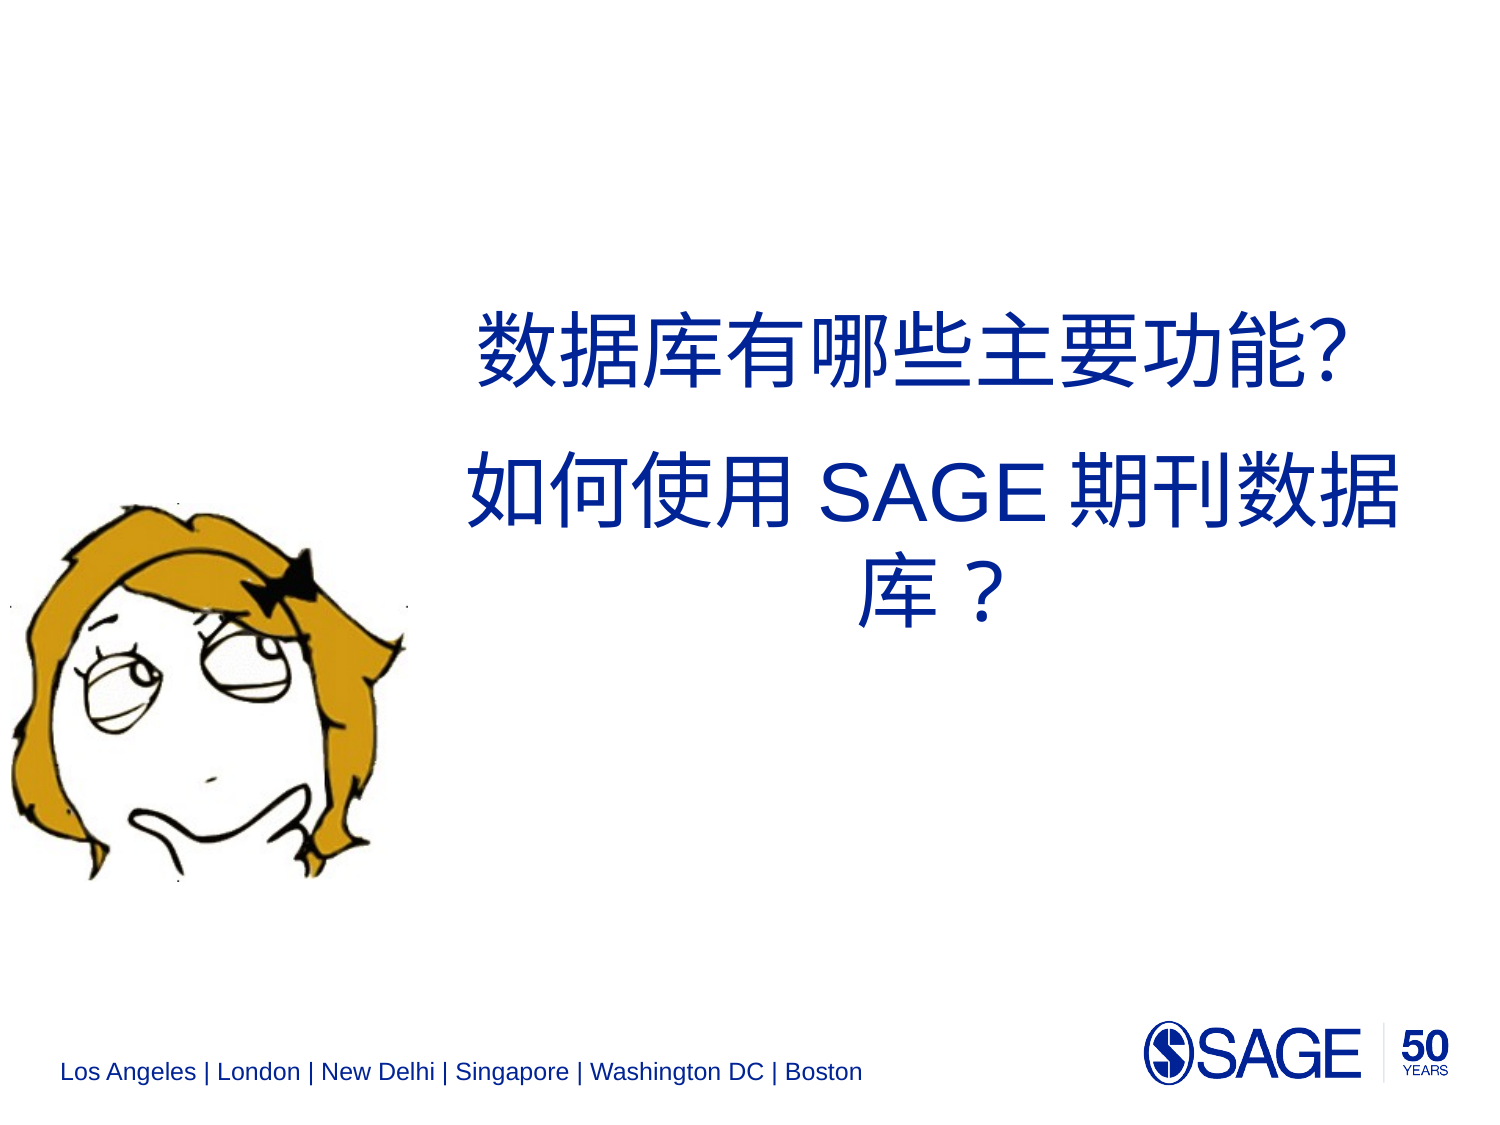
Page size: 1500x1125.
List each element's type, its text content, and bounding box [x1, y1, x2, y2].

text_box 数据库有哪些主要功能？ 如何使用SAGE期刊数据库? [419, 290, 1447, 717]
picture [1143, 1020, 1449, 1086]
picture [10, 503, 408, 882]
